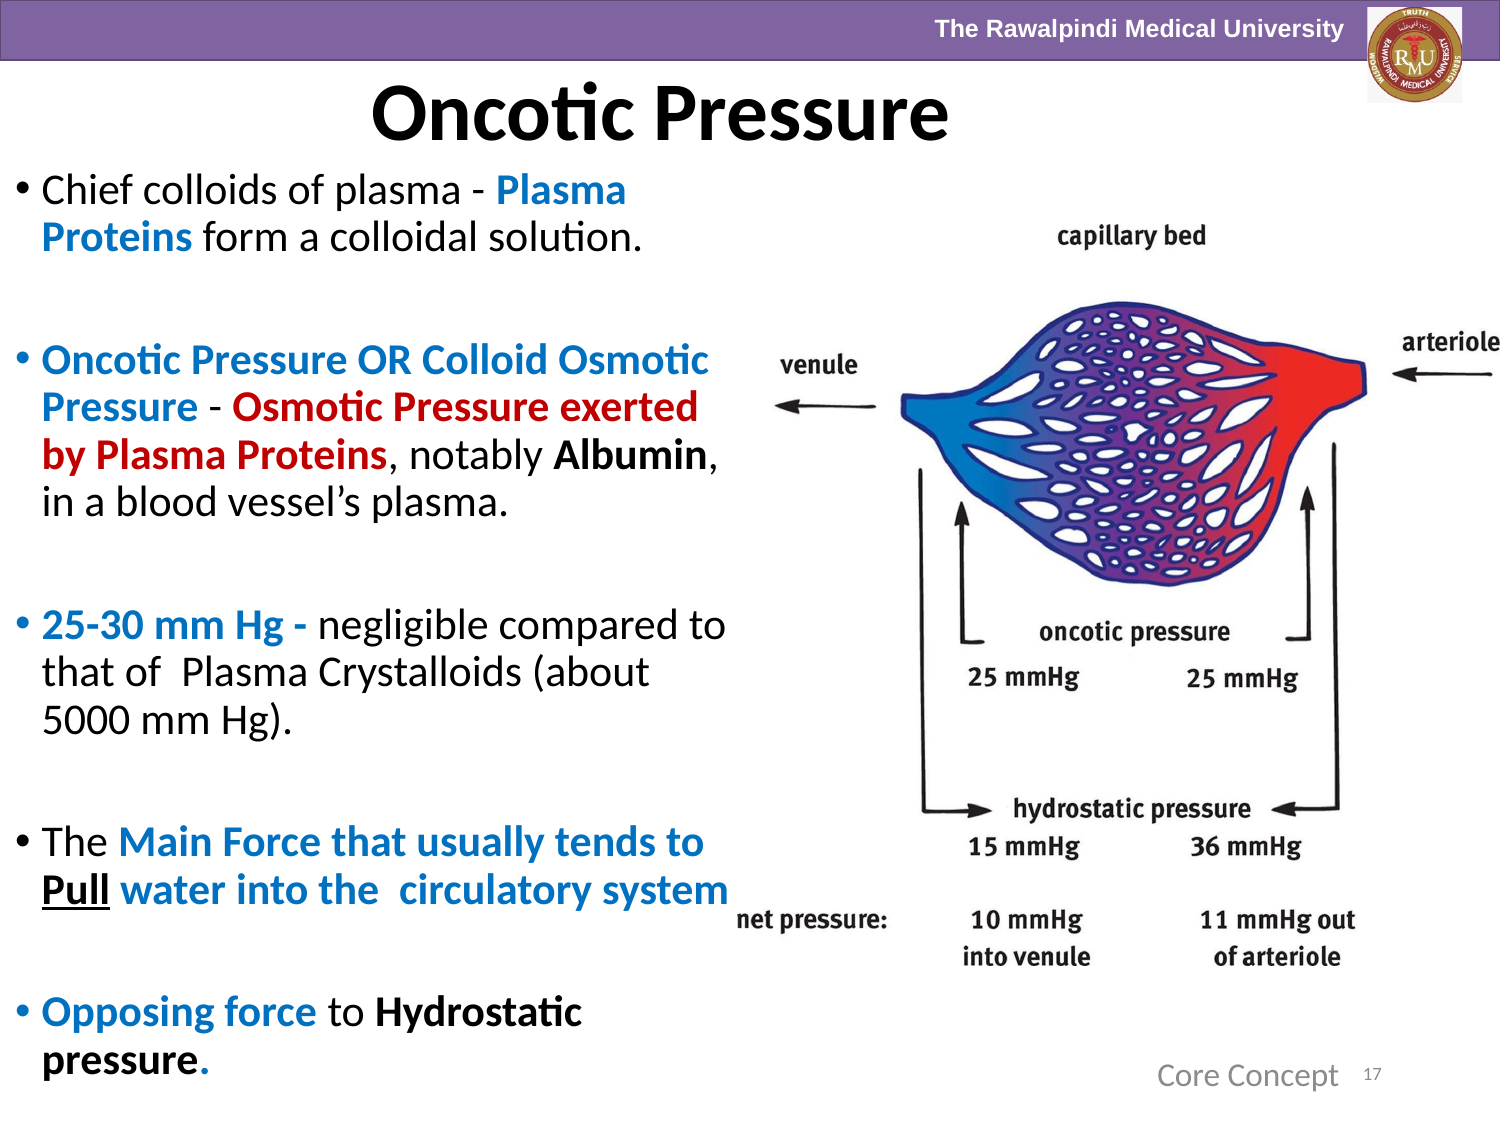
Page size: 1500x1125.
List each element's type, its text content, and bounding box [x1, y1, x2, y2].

title Oncotic Pressure [337, 50, 1101, 178]
slide_number 17 [1059, 1042, 1397, 1103]
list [737, 224, 1500, 967]
list Chief colloids of plasma - Plasma Proteins form a colloidal solution. Oncotic Pressure OR Colloid Osmotic Pressure - Osmotic Pressure exerted by Plasma Proteins, notably Albumin, in a blood vessel’s plasma. 25-30 mm Hg - negligible compared to that of Plasma Crystalloids (about 5000 mm Hg). The Main Force that usually tends to Pull water into the circulatory system Opposing force to Hydrostatic pressure. [0, 158, 763, 1100]
picture [1367, 7, 1463, 103]
